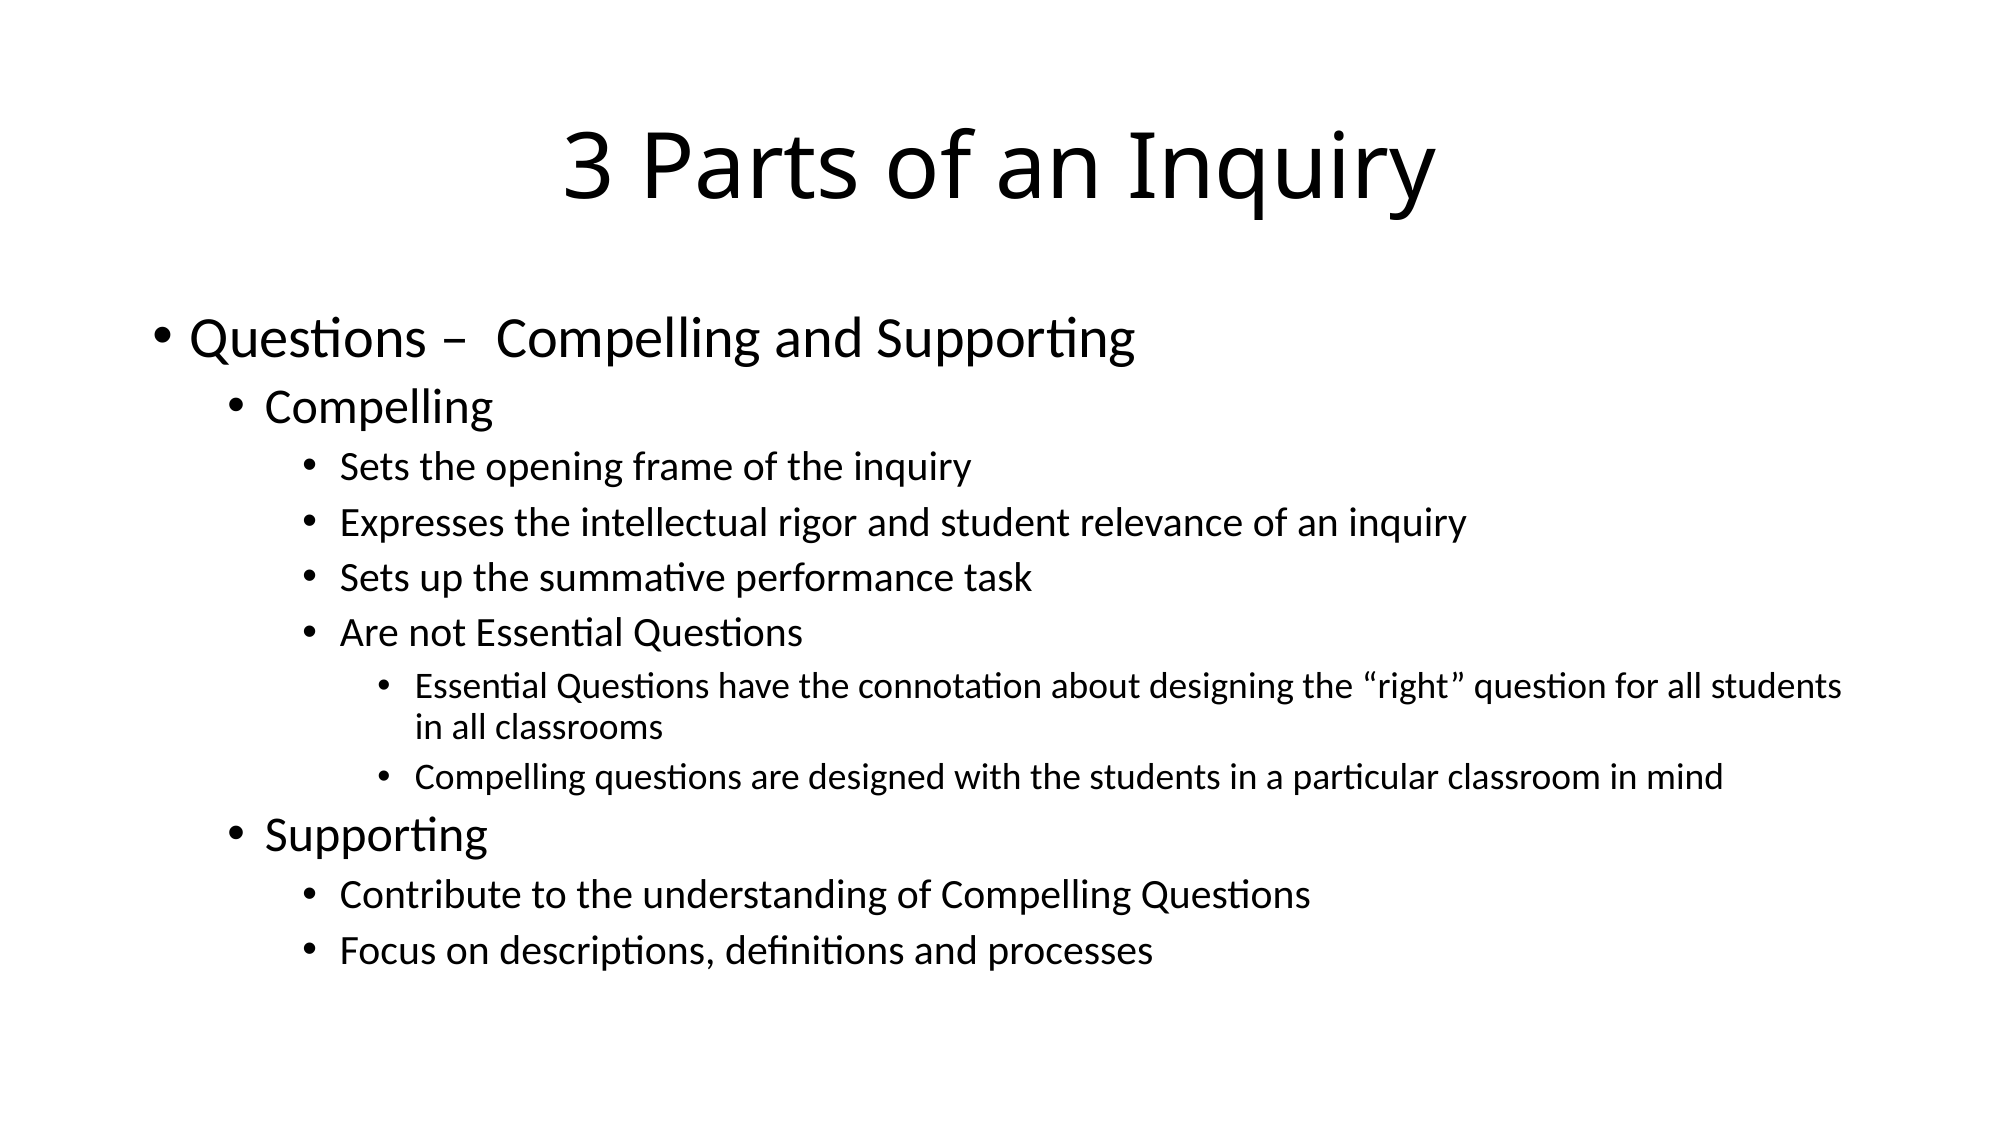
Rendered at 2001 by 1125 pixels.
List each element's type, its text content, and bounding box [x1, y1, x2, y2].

list Questions – Compelling and Supporting Compelling Sets the opening frame of the inquiry Expresses the intellectual rigor and student relevance of an inquiry Sets up the summative performance task Are not Essential Questions Essential Questions have the connotation about designing the “right” question for all students in all classrooms Compelling questions are designed with the students in a particular classroom in mind Supporting Contribute to the understanding of Compelling Questions Focus on descriptions, definitions and processes [137, 299, 1863, 1014]
title 3 Parts of an Inquiry [137, 59, 1863, 278]
